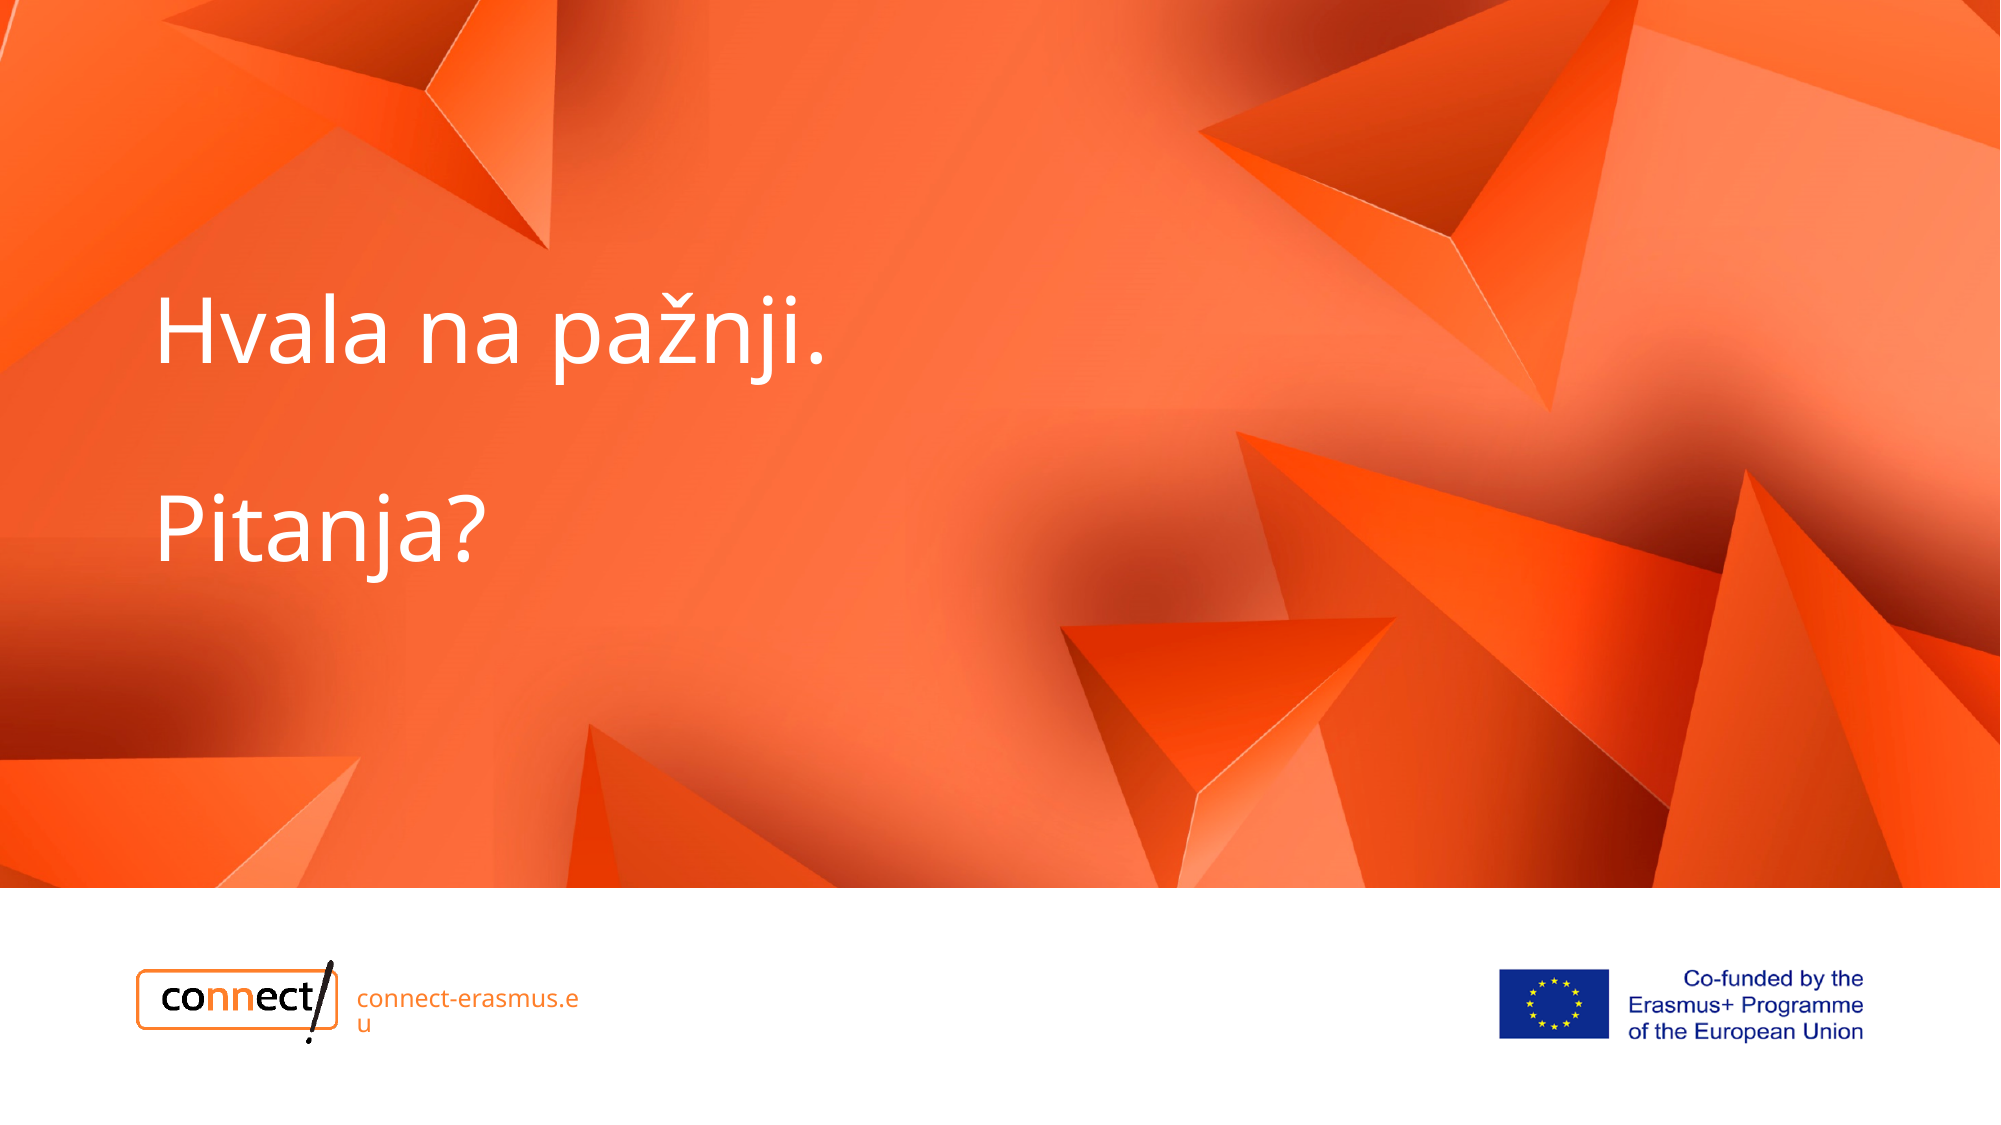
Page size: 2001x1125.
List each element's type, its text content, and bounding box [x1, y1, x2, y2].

picture [1498, 968, 1863, 1044]
footer connect-erasmus.eu [341, 976, 607, 1022]
picture [136, 960, 338, 1044]
title Hvala na pažnji. Pitanja? [137, 258, 1863, 589]
picture [2, 0, 1998, 888]
